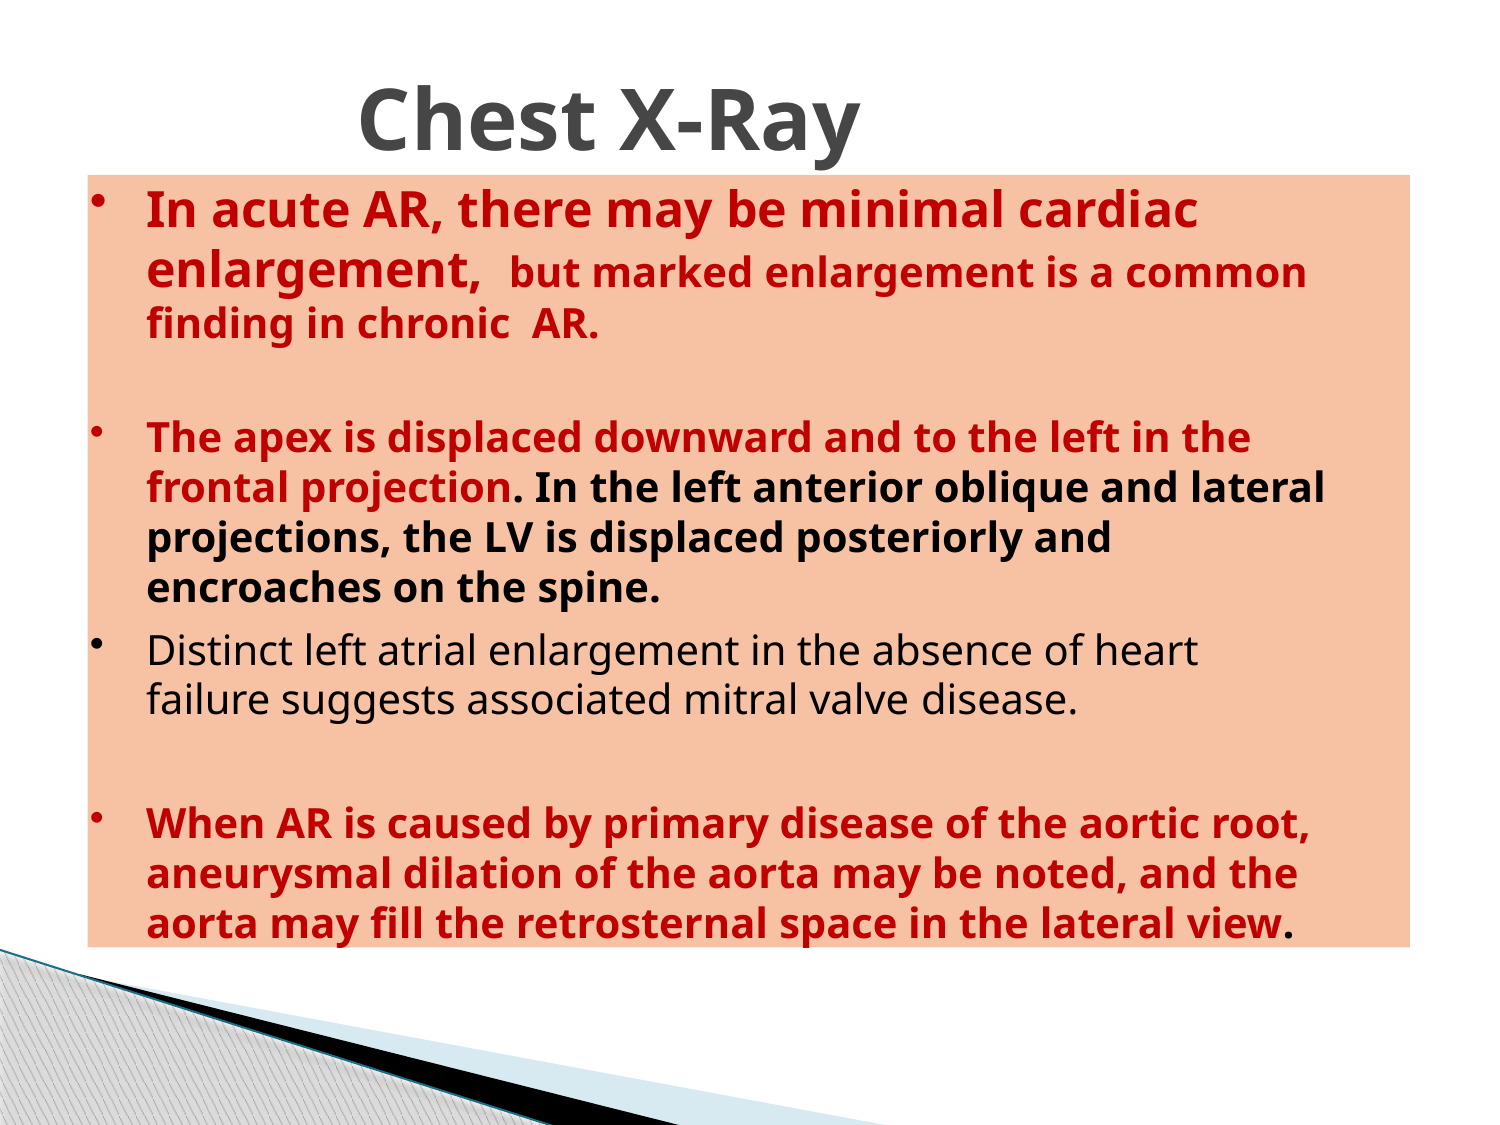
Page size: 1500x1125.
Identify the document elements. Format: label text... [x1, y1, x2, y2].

title Chest X-Ray [87, 20, 1163, 174]
text_box In acute AR, there may be minimal cardiac enlargement, but marked enlargement is a common finding in chronic AR. The apex is displaced downward and to the left in the frontal projection. In the left anterior oblique and lateral projections, the LV is displaced posteriorly and encroaches on the spine. Distinct left atrial enlargement in the absence of heart failure suggests associated mitral valve disease. When AR is caused by primary disease of the aortic root, aneurysmal dilation of the aorta may be noted, and the aorta may fill the retrosternal space in the lateral view. [87, 174, 1410, 948]
